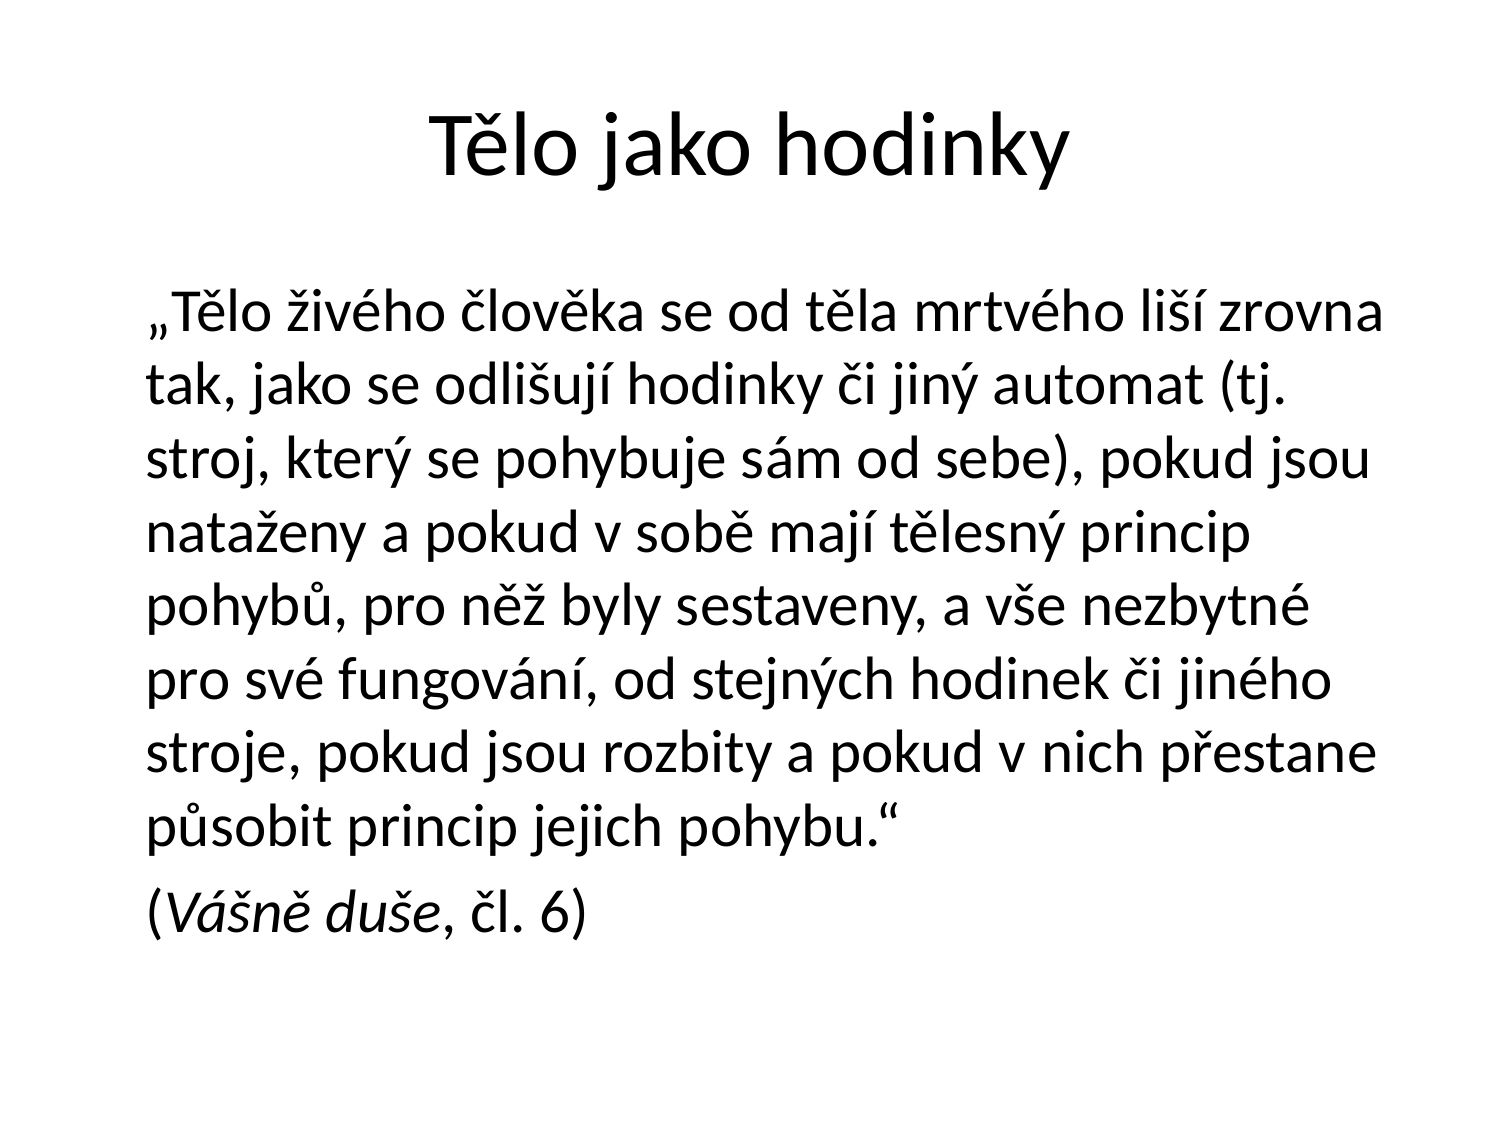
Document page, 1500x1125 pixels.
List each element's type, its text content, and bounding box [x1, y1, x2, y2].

title Tělo jako hodinky [75, 45, 1425, 233]
list „Tělo živého člověka se od těla mrtvého liší zrovna tak, jako se odlišují hodinky či jiný automat (tj. stroj, který se pohybuje sám od sebe), pokud jsou nataženy a pokud v sobě mají tělesný princip pohybů, pro něž byly sestaveny, a vše nezbytné pro své fungování, od stejných hodinek či jiného stroje, pokud jsou rozbity a pokud v nich přestane působit princip jejich pohybu.“ (Vášně duše, čl. 6) [75, 262, 1425, 1005]
